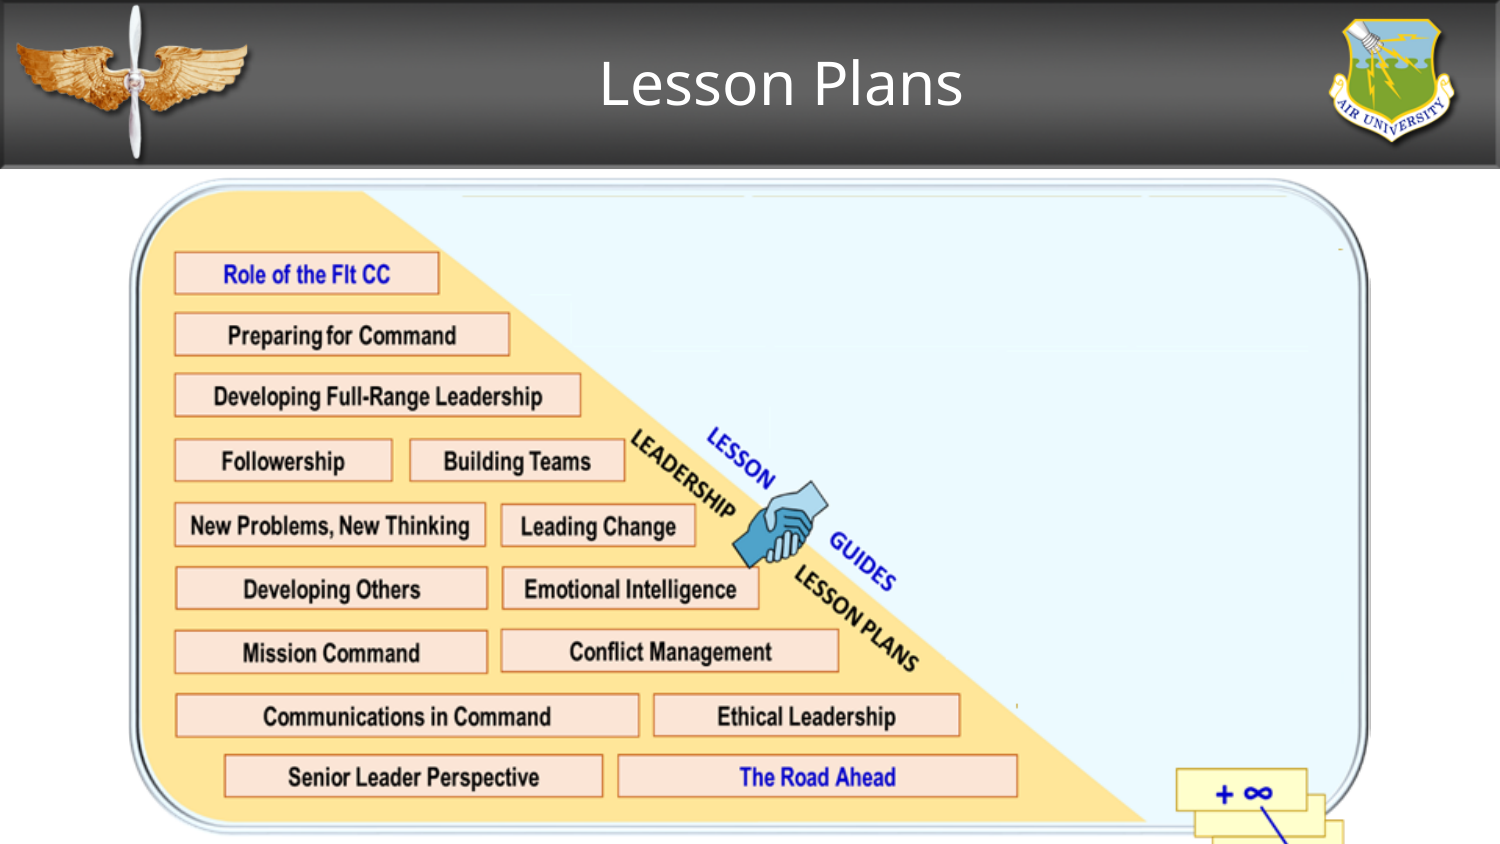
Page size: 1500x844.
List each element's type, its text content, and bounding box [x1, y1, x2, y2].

title Lesson Plans [270, 10, 1294, 153]
picture [0, 0, 1500, 844]
